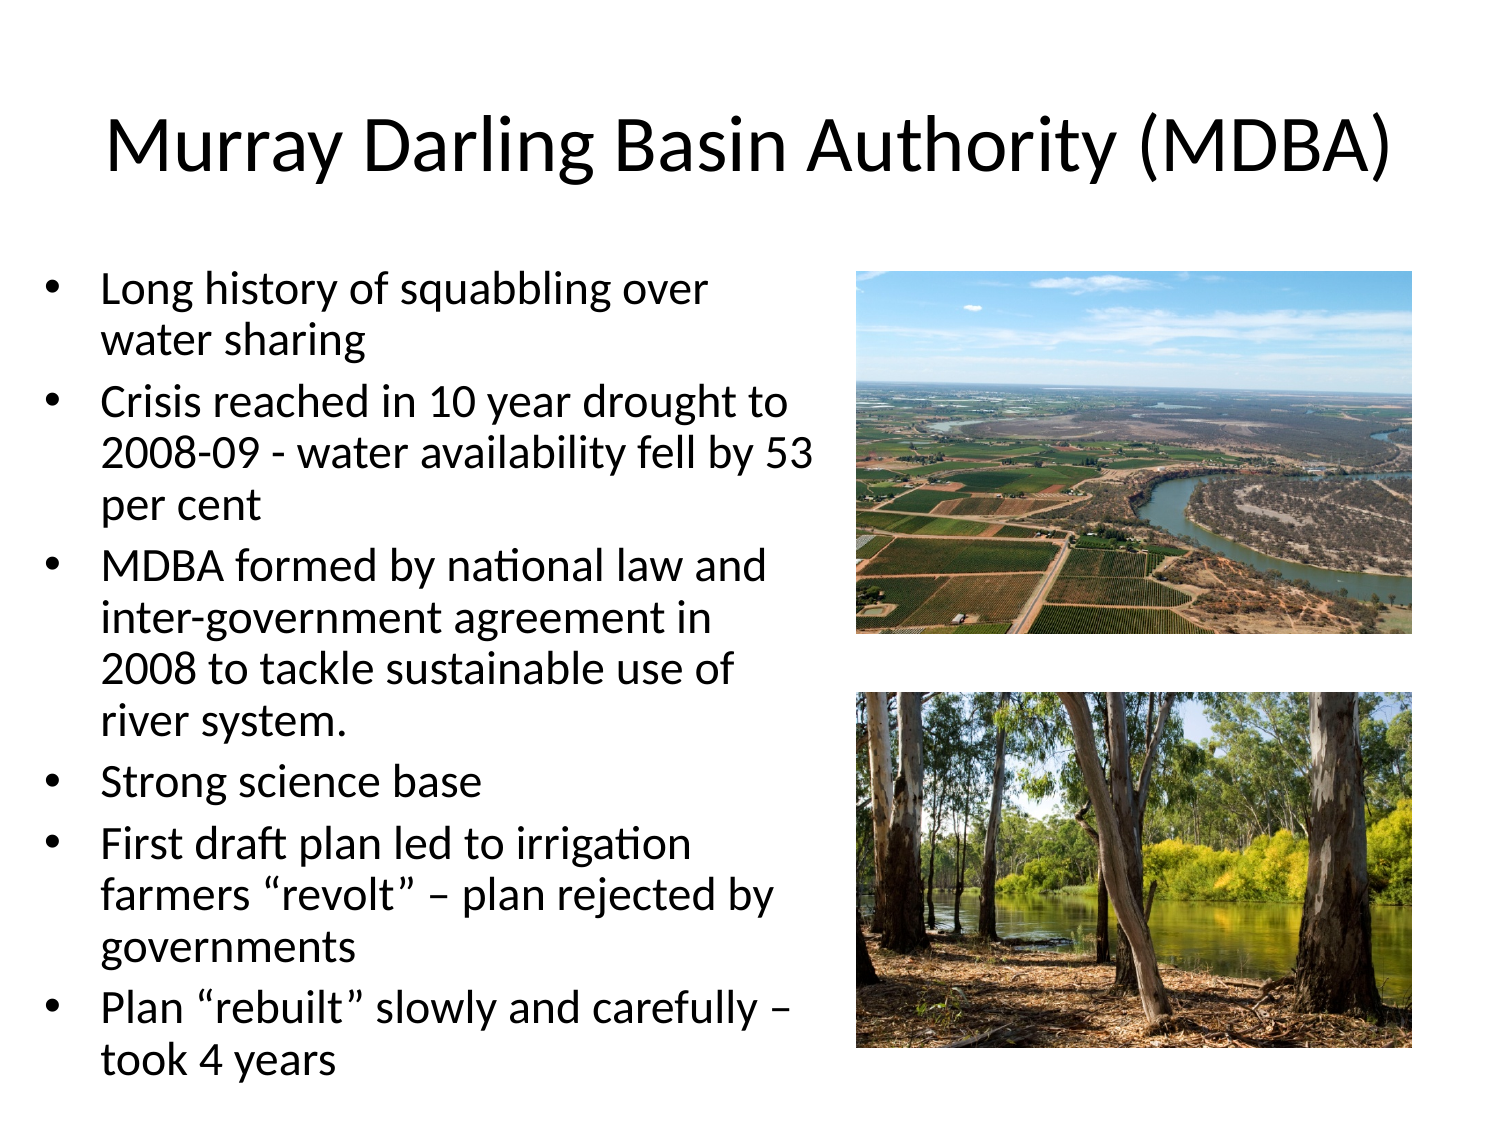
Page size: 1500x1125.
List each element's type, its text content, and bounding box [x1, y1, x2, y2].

text_box Long history of squabbling over water sharing Crisis reached in 10 year drought to 2008-09 - water availability fell by 53 per cent MDBA formed by national law and inter-government agreement in 2008 to tackle sustainable use of river system. Strong science base First draft plan led to irrigation farmers “revolt” – plan rejected by governments Plan “rebuilt” slowly and carefully – took 4 years [29, 255, 833, 1093]
picture [856, 692, 1412, 1048]
title Murray Darling Basin Authority (MDBA) [75, 45, 1425, 233]
picture [856, 271, 1412, 634]
